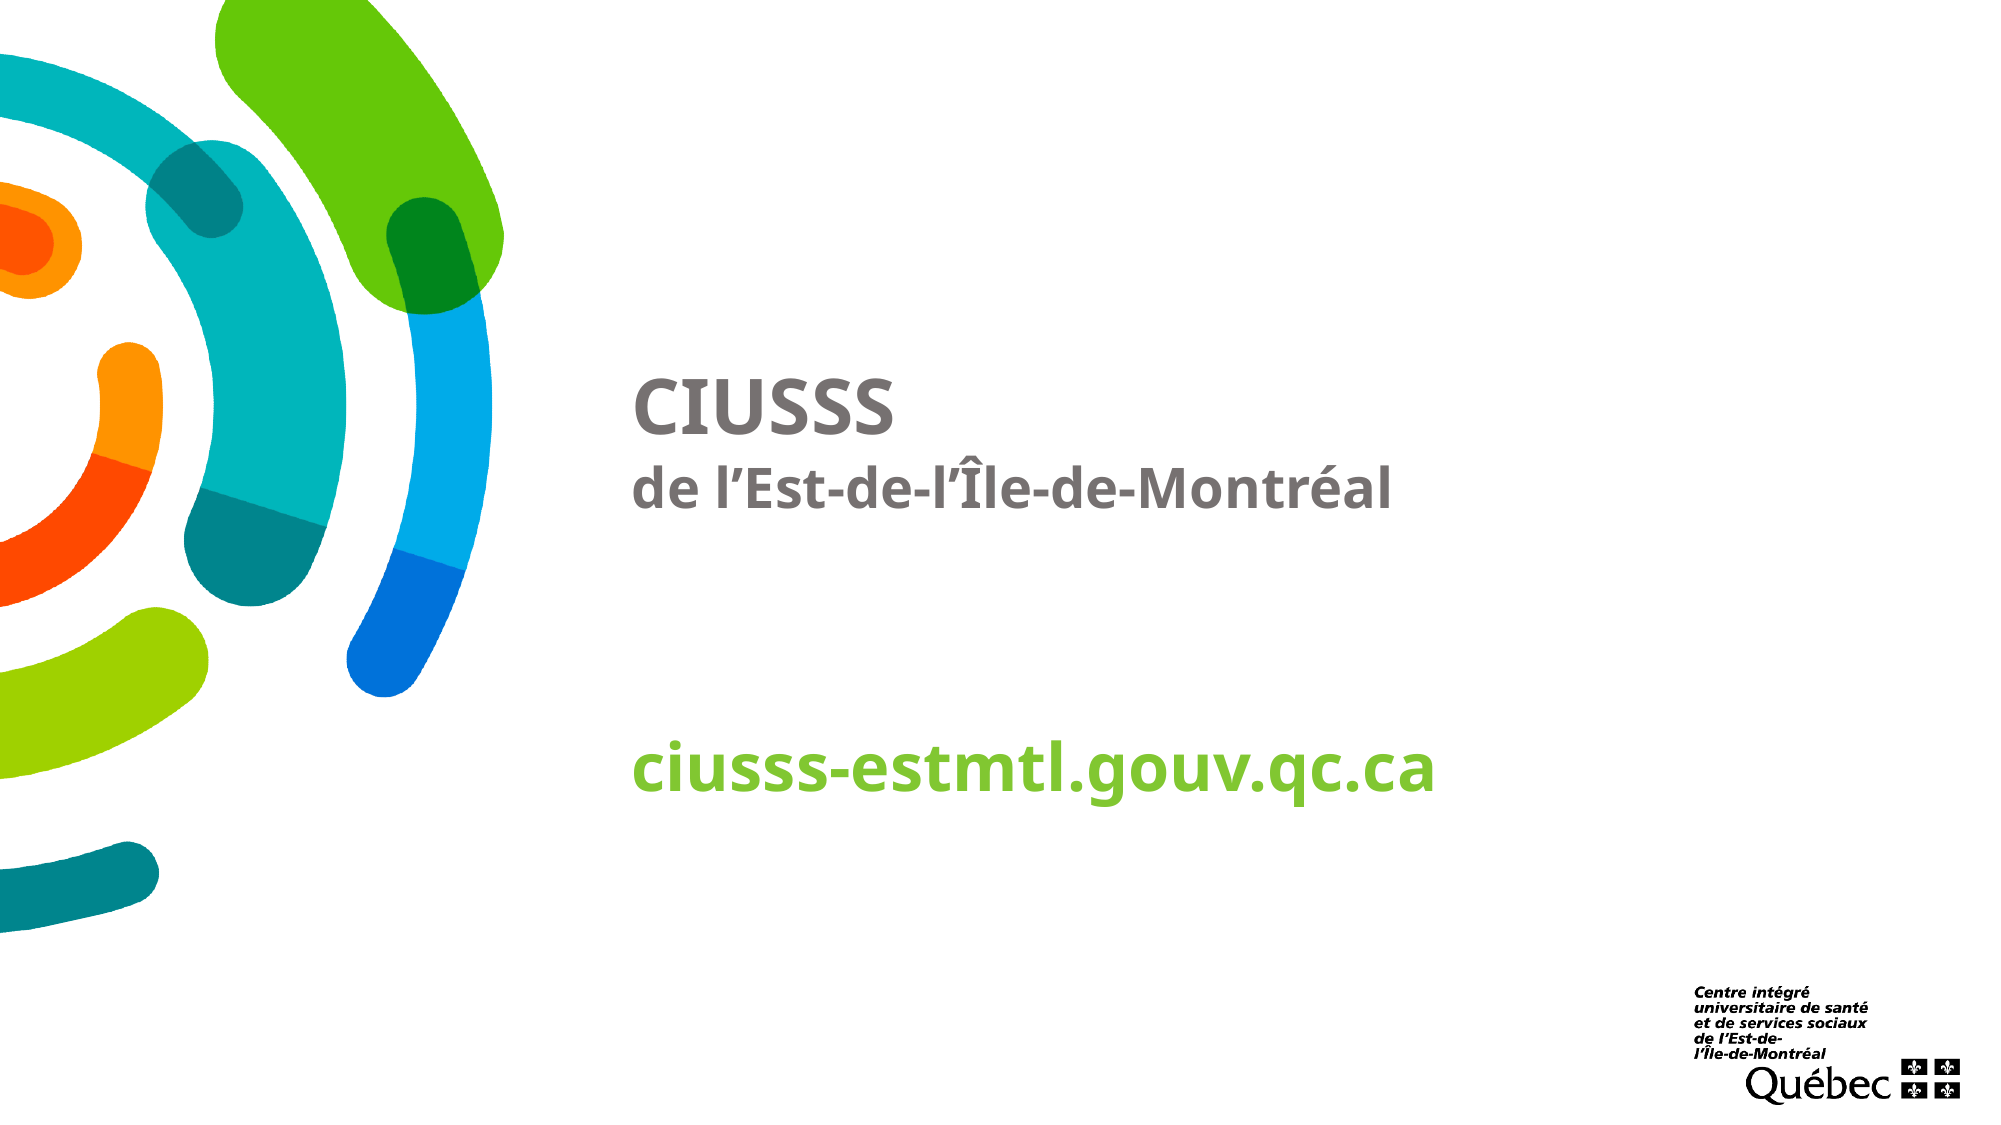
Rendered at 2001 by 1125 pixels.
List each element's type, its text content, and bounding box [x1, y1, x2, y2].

text_box ciusss-estmtl.gouv.qc.ca [616, 726, 1693, 804]
text_box CIUSSS de l’Est-de-l’Île-de-Montréal [616, 352, 1693, 531]
picture [0, 0, 616, 936]
picture [1694, 986, 1960, 1105]
